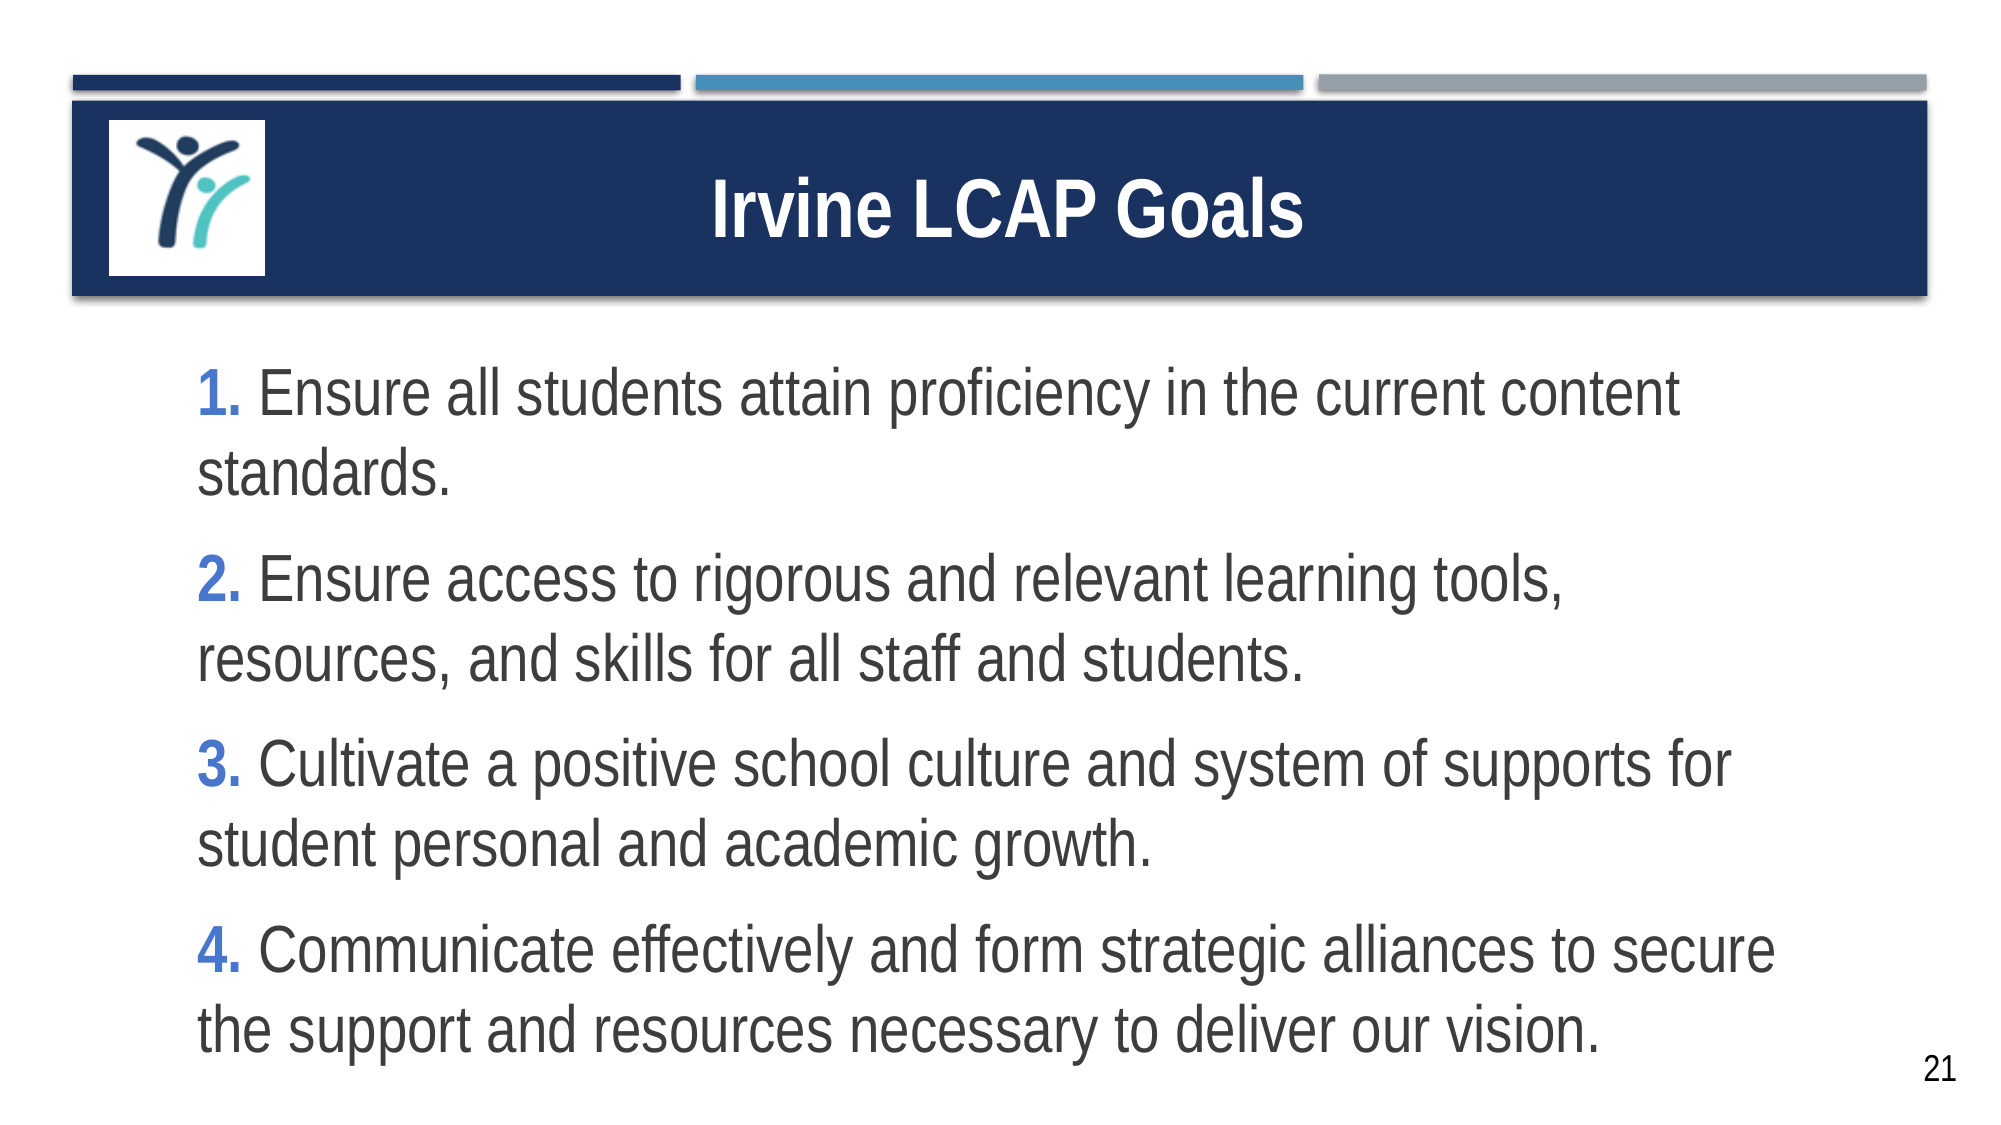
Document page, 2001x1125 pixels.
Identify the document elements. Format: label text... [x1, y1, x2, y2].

text_box 21 [1908, 1036, 1973, 1097]
picture [109, 120, 265, 276]
title Irvine LCAP Goals [377, 123, 1641, 287]
list 1. Ensure all students attain proficiency in the current content standards. 2. Ensure access to rigorous and relevant learning tools, resources, and skills for all staff and students. 3. Cultivate a positive school culture and system of supports for student personal and academic growth. 4. Communicate effectively and form strategic alliances to secure the support and resources necessary to deliver our vision. [126, 422, 1804, 1098]
